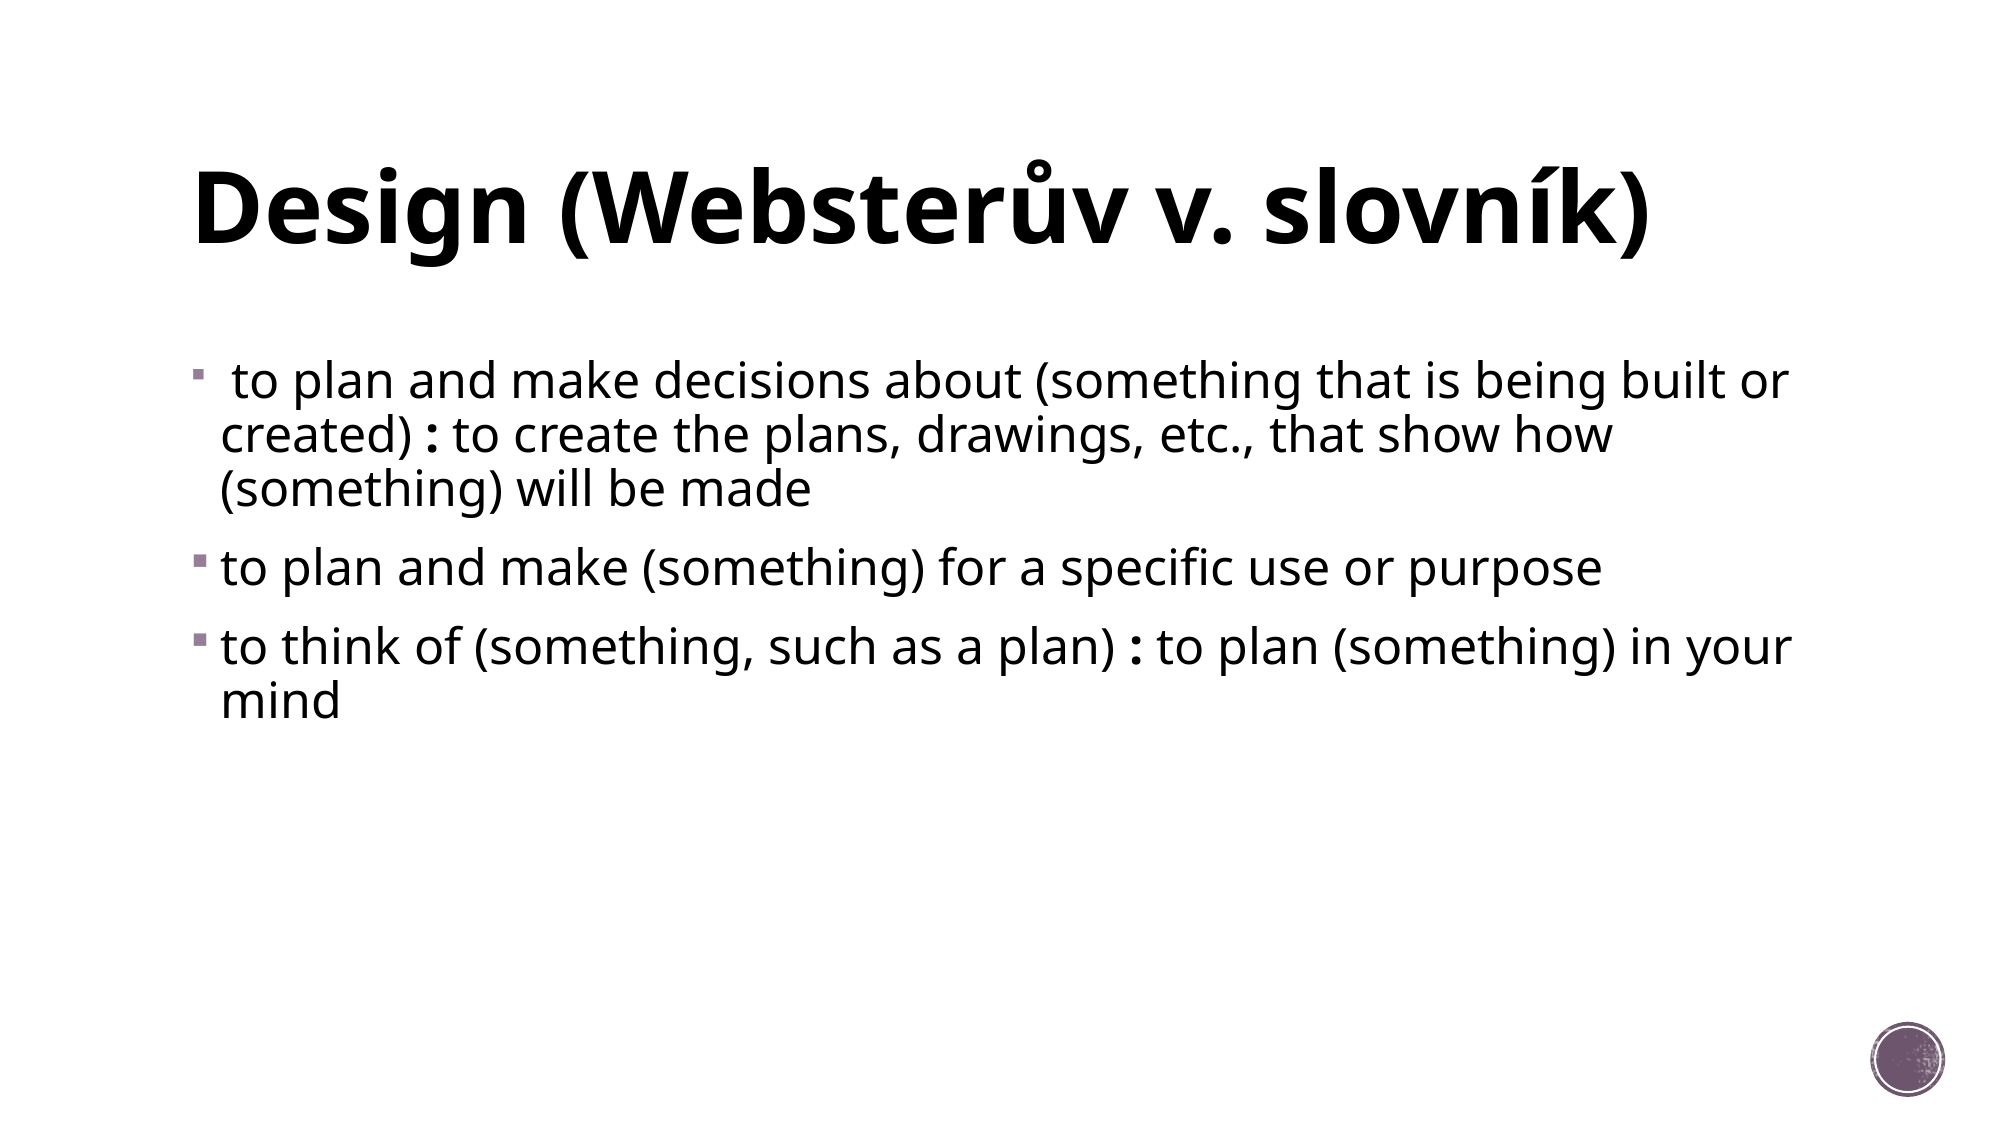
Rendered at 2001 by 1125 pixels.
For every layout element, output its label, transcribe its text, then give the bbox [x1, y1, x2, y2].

list to plan and make decisions about (something that is being built or created) : to create the plans, drawings, etc., that show how (something) will be made to plan and make (something) for a specific use or purpose to think of (something, such as a plan) : to plan (something) in your mind [175, 348, 1826, 1013]
title Design (Websterův v. slovník) [175, 79, 1826, 344]
